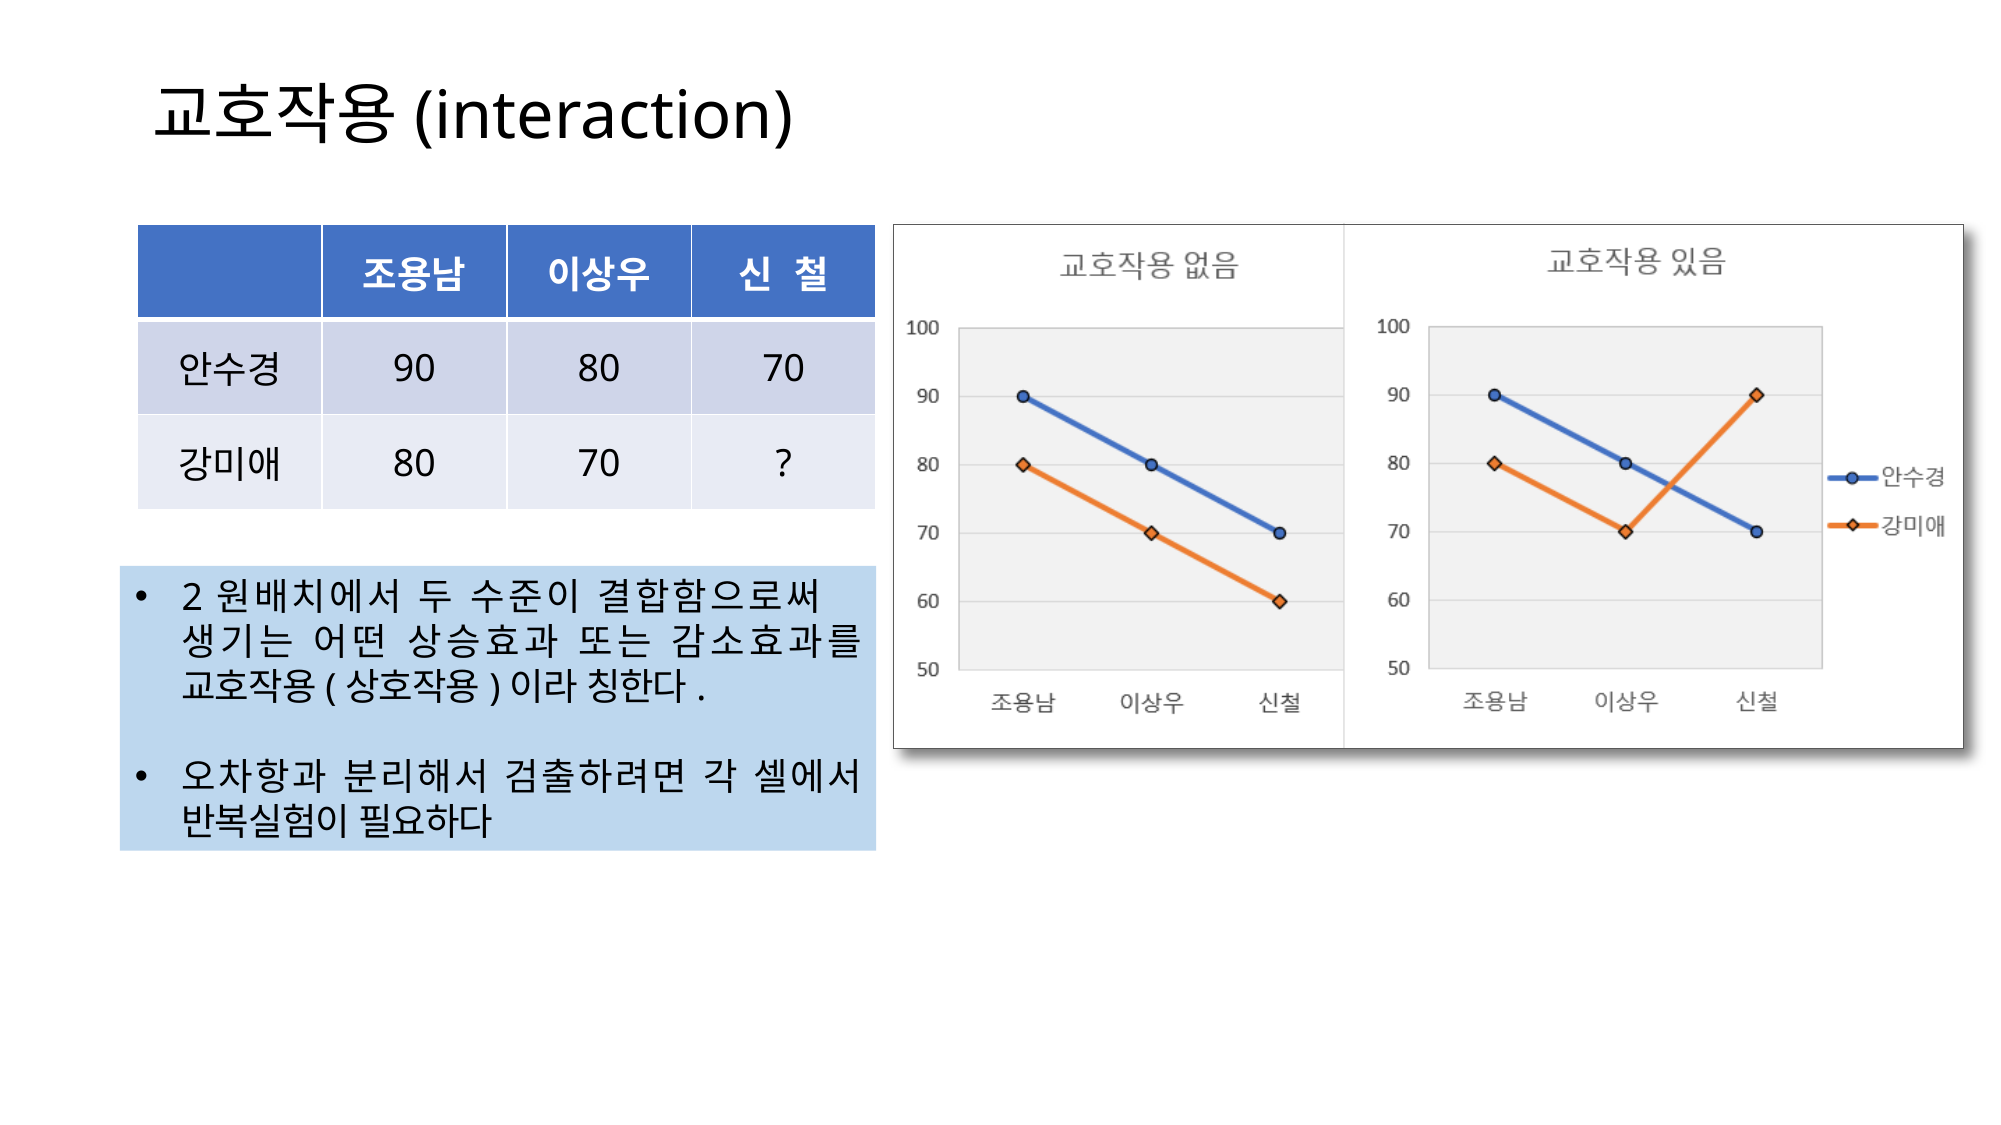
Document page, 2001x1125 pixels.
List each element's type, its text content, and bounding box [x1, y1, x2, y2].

table_cell 80 [508, 322, 691, 414]
picture [893, 223, 1964, 749]
table_header 이상우 [508, 225, 691, 317]
table_cell 90 [323, 322, 506, 414]
table_cell 80 [323, 415, 506, 509]
table_cell 강미애 [138, 415, 321, 509]
title 교호작용(interaction) [137, 59, 848, 175]
table_cell 안수경 [138, 322, 321, 414]
table_header 조용남 [323, 225, 506, 317]
table_cell ? [692, 415, 875, 509]
table_cell 70 [692, 322, 875, 414]
text_box 2원배치에서 두 수준이 결합함으로써 생기는 어떤 상승효과 또는 감소효과를 교호작용(상호작용)이라 칭한다. 오차항과 분리해서 검출하려면 각 셀에서 반복실험이 필요하다 [119, 565, 877, 851]
table_header [138, 225, 321, 317]
table_header 신 철 [692, 225, 875, 317]
table_cell 70 [508, 415, 691, 509]
